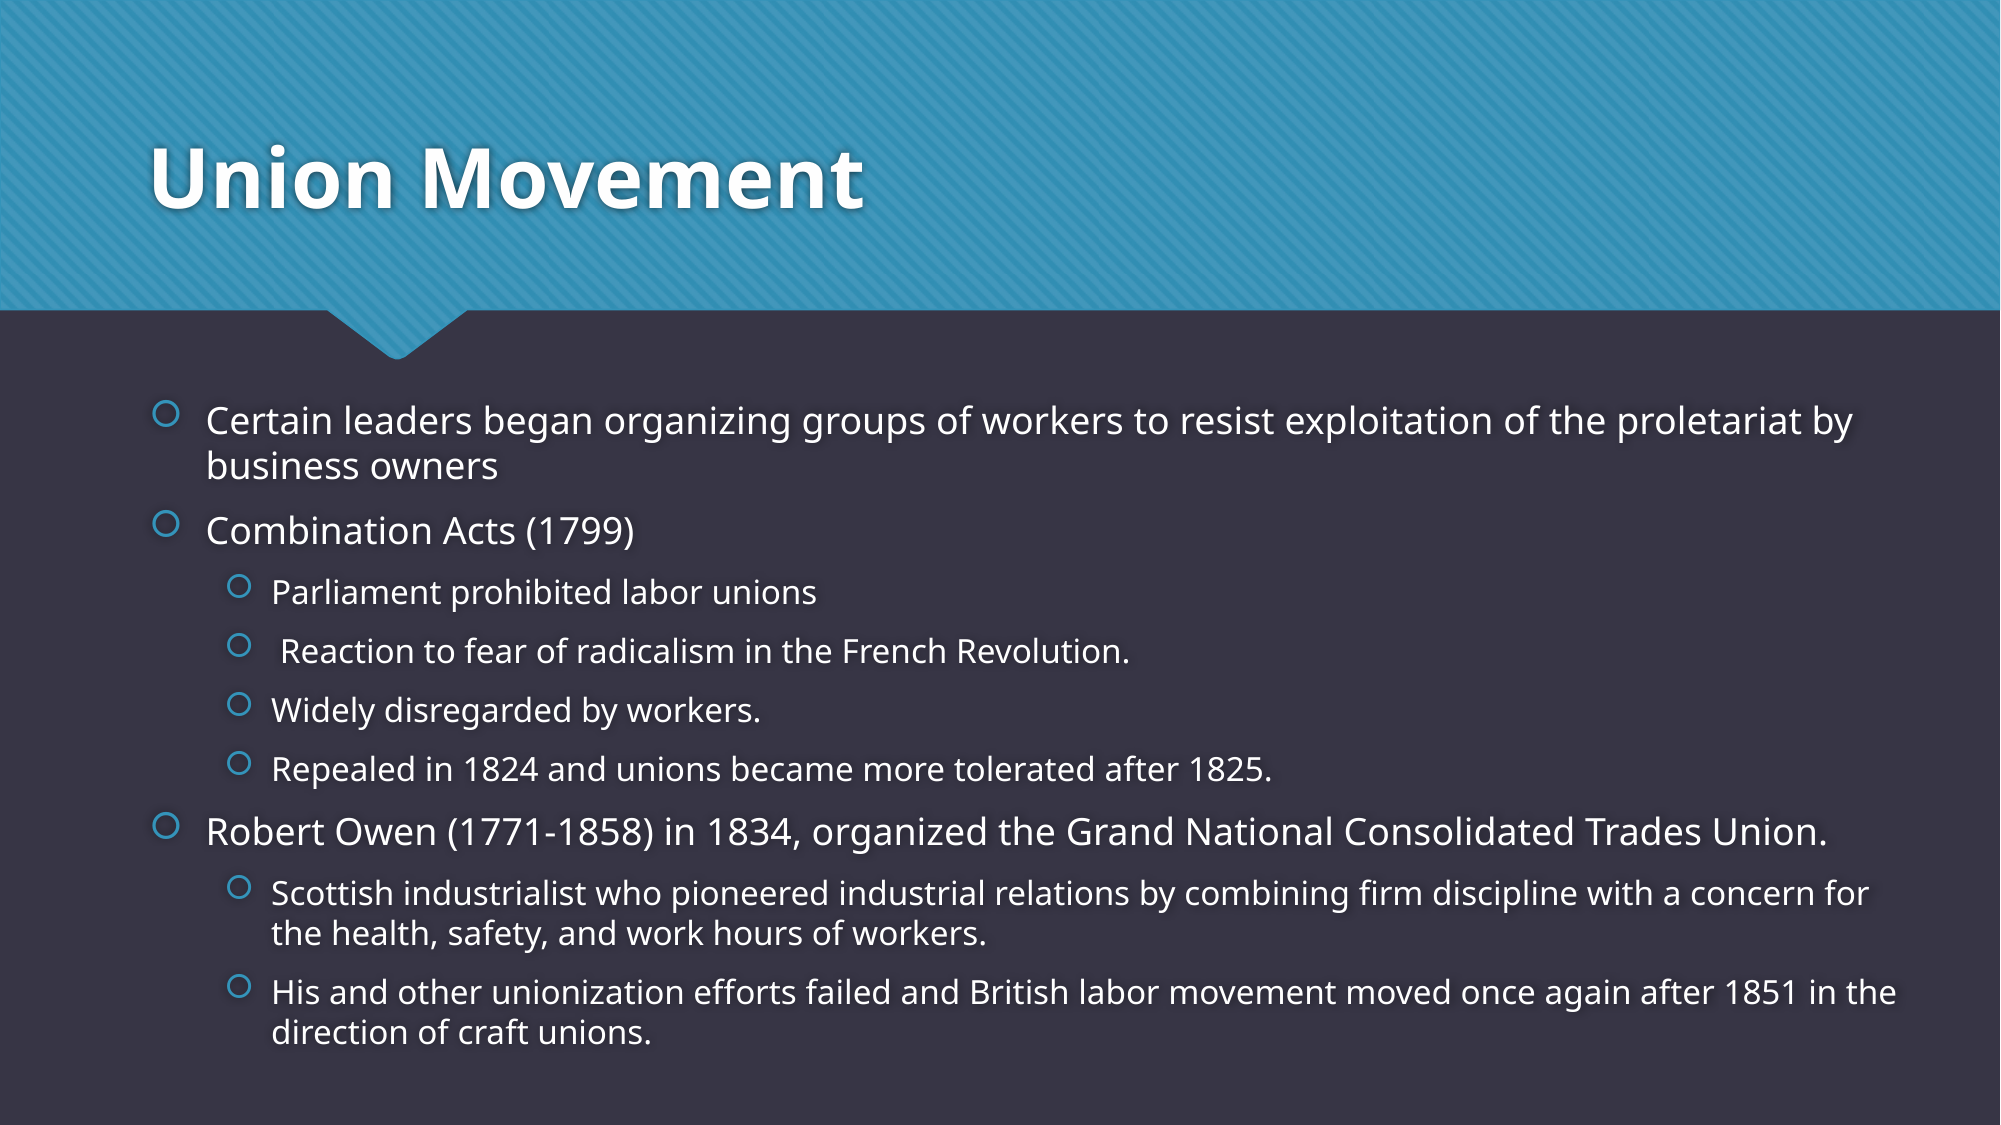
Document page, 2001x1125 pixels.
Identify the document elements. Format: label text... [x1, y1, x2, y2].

list Certain leaders began organizing groups of workers to resist exploitation of the proletariat by business owners Combination Acts (1799) Parliament prohibited labor unions Reaction to fear of radicalism in the French Revolution. Widely disregarded by workers. Repealed in 1824 and unions became more tolerated after 1825. Robert Owen (1771-1858) in 1834, organized the Grand National Consolidated Trades Union. Scottish industrialist who pioneered industrial relations by combining firm discipline with a concern for the health, safety, and work hours of workers. His and other unionization efforts failed and British labor movement moved once again after 1851 in the direction of craft unions. [134, 364, 1946, 1083]
title Union Movement [132, 73, 1868, 233]
